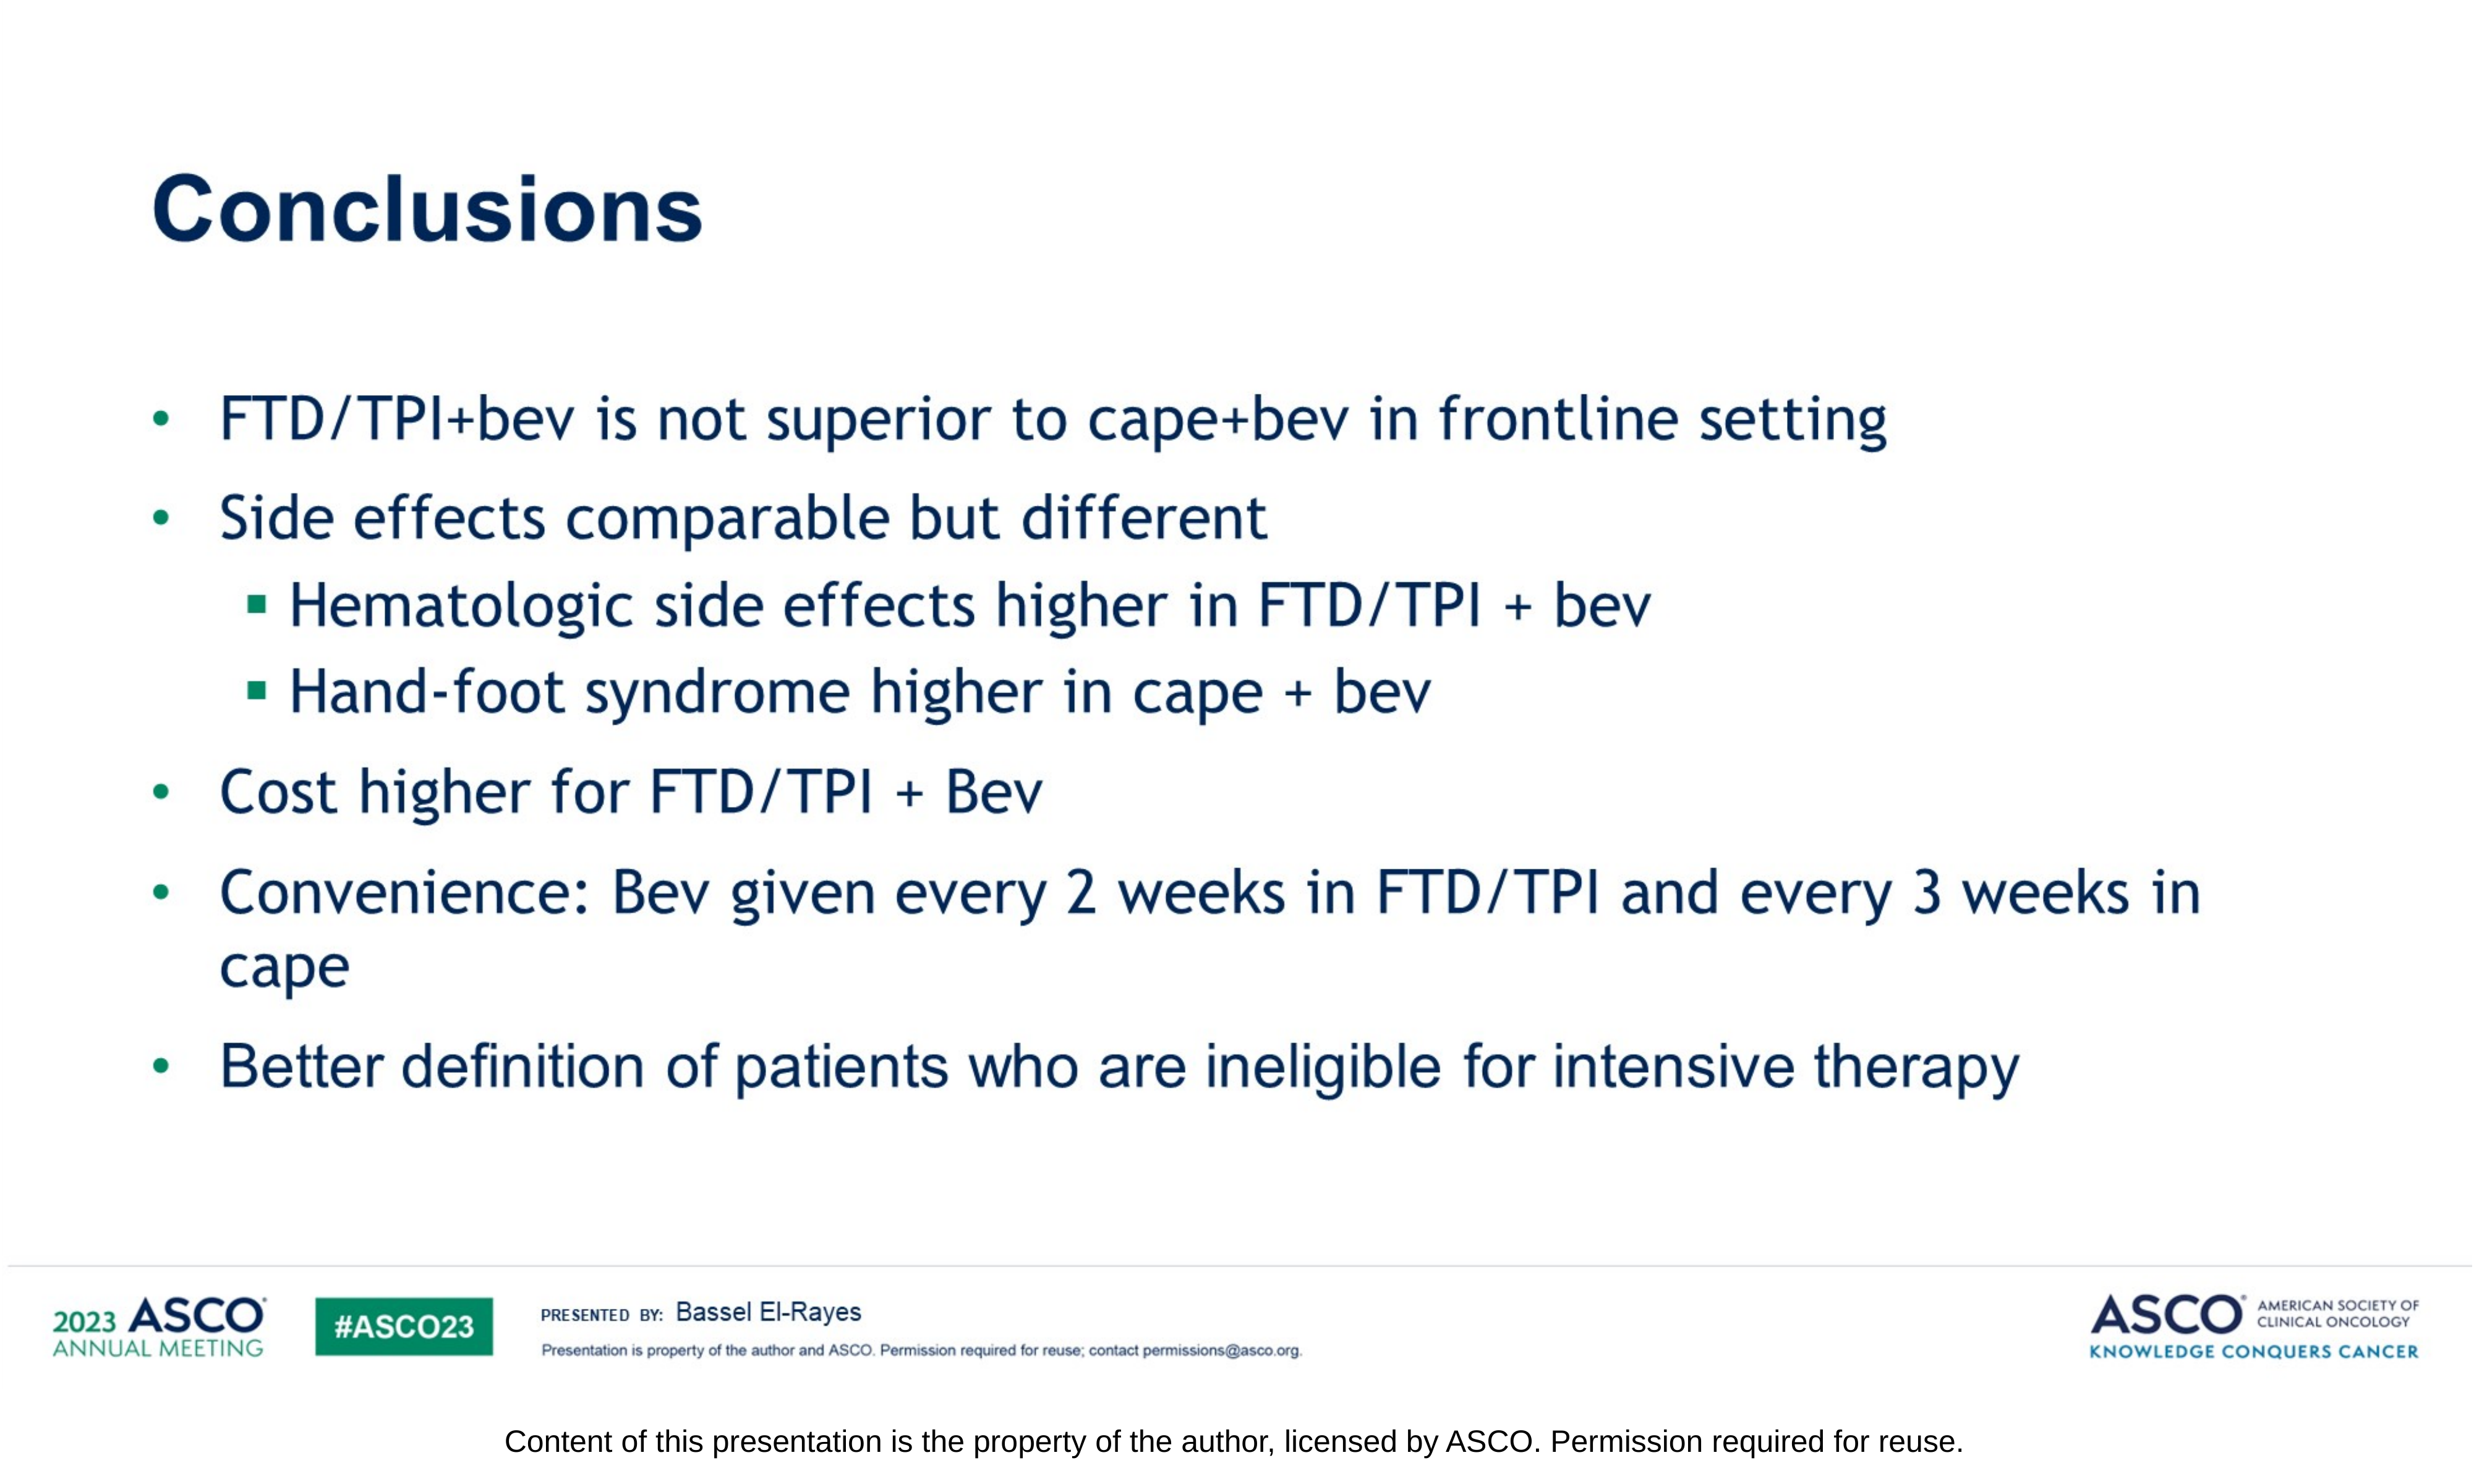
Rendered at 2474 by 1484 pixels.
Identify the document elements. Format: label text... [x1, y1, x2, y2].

picture [2, 0, 2472, 1389]
text_box Content of this presentation is the property of the author, licensed by ASCO. Permission required for reuse. [0, 1399, 2474, 1477]
